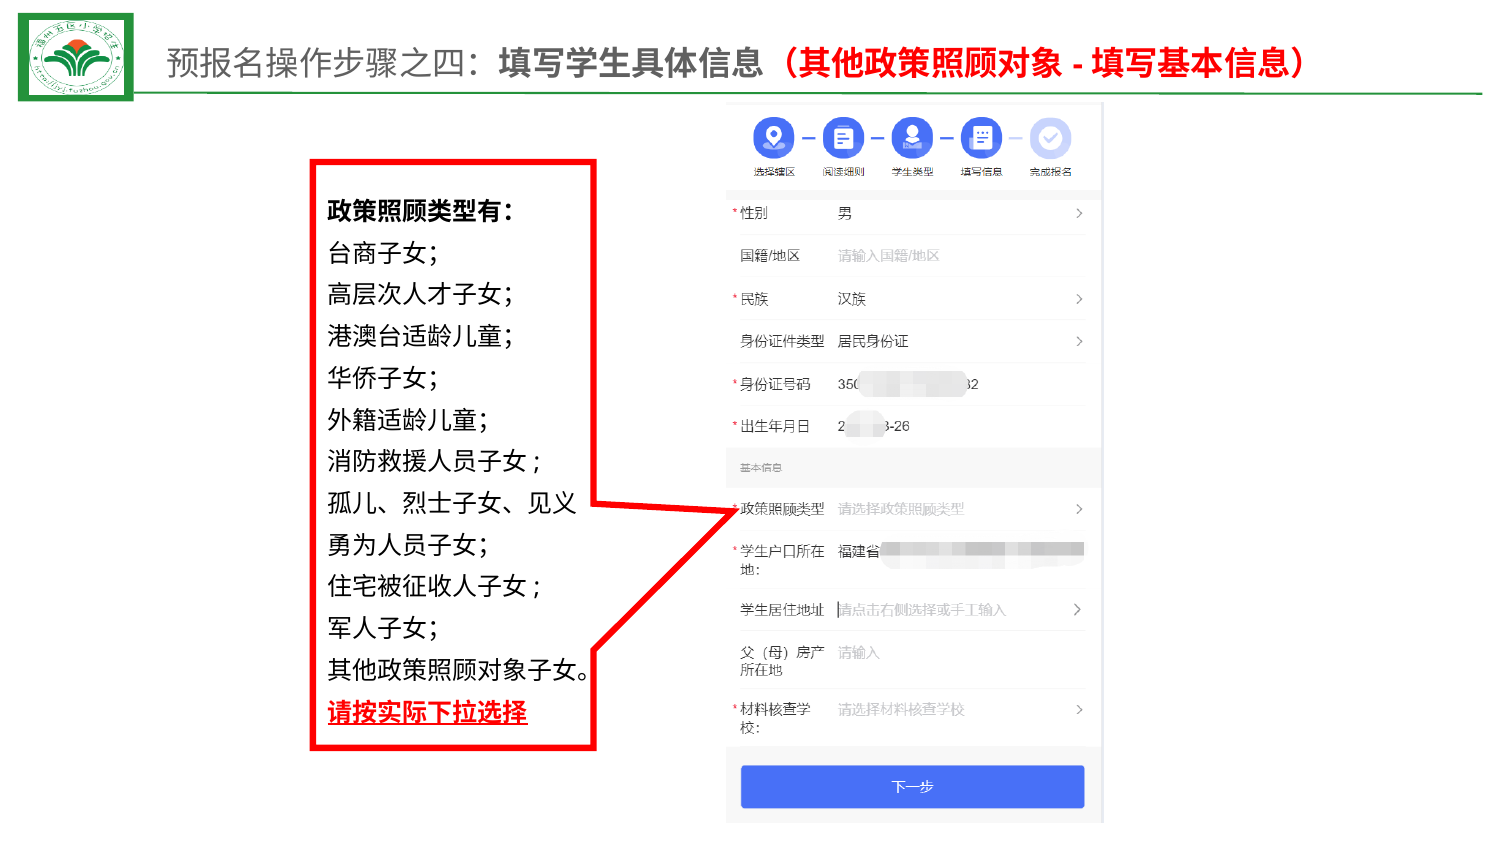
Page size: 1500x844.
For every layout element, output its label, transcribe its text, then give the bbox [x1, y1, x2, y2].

picture [726, 102, 1104, 823]
text_box 预报名操作步骤之四：填写学生具体信息（其他政策照顾对象-填写基本信息） [151, 32, 1427, 90]
text_box 政策照顾类型有： 台商子女； 高层次人才子女； 港澳台适龄儿童； 华侨子女； 外籍适龄儿童； 消防救援人员子女; 孤儿、烈士子女、见义勇为人员子女； 住宅被征收人子女; 军人子女； 其他政策照顾对象子女。 请按实际下拉选择 [312, 161, 726, 748]
picture [29, 20, 124, 95]
